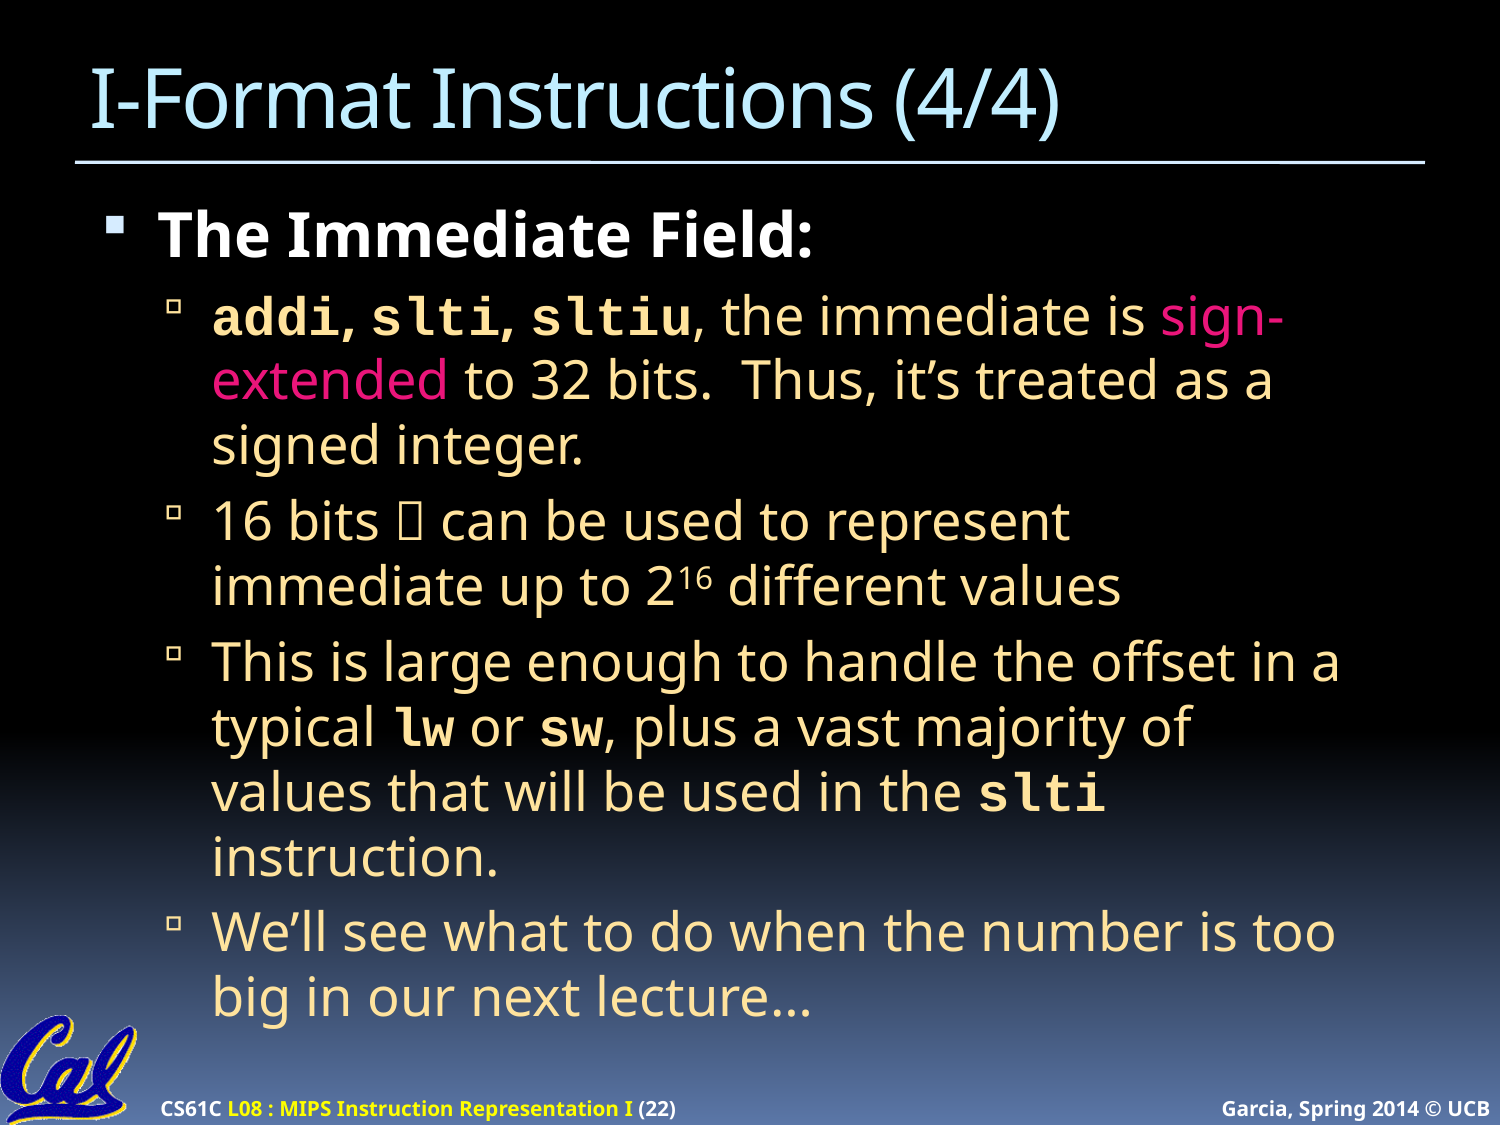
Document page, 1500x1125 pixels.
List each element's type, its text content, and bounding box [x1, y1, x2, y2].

title I-Format Instructions (4/4) [75, 37, 1425, 163]
picture [0, 1015, 140, 1125]
list The Immediate Field: addi, slti, sltiu, the immediate is sign-extended to 32 bits. Thus, it’s treated as a signed integer. 16 bits  can be used to represent immediate up to 216 different values This is large enough to handle the offset in a typical lw or sw, plus a vast majority of values that will be used in the slti instruction. We’ll see what to do when the number is too big in our next lecture… [74, 187, 1363, 1025]
